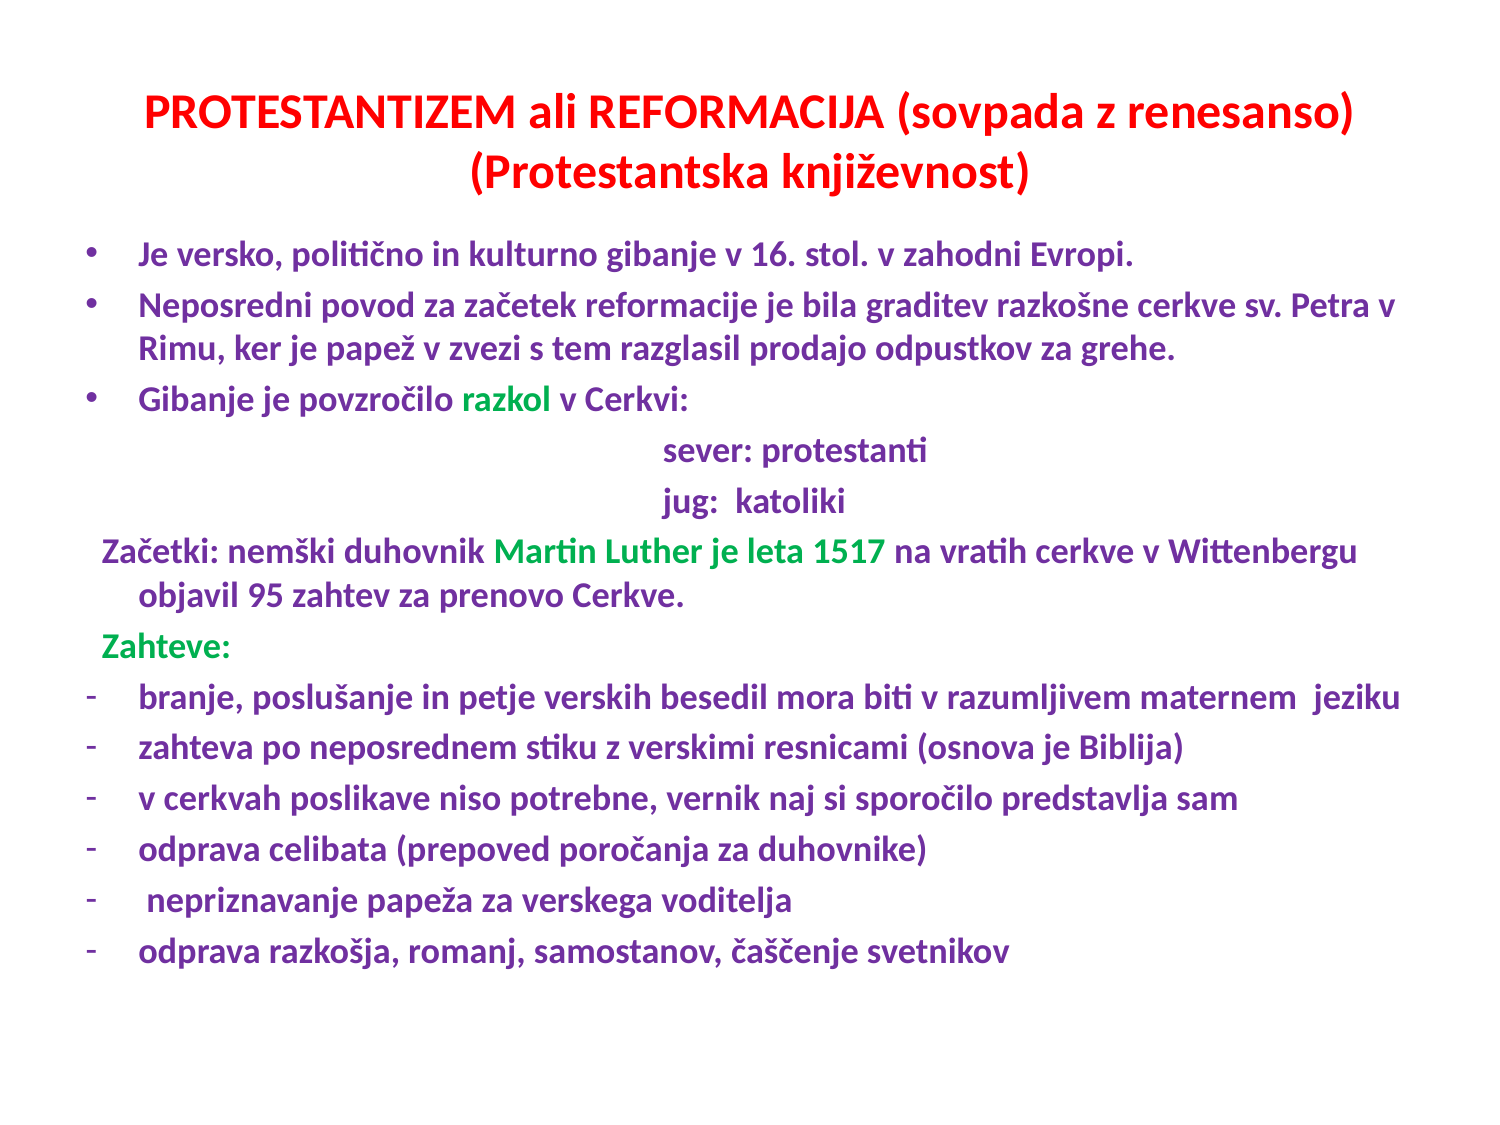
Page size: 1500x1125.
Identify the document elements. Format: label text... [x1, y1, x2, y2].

title PROTESTANTIZEM ali REFORMACIJA (sovpada z renesanso) (Protestantska književnost) [75, 45, 1425, 233]
list Je versko, politično in kulturno gibanje v 16. stol. v zahodni Evropi. Neposredni povod za začetek reformacije je bila graditev razkošne cerkve sv. Petra v Rimu, ker je papež v zvezi s tem razglasil prodajo odpustkov za grehe. Gibanje je povzročilo razkol v Cerkvi: sever: protestanti jug: katoliki Začetki: nemški duhovnik Martin Luther je leta 1517 na vratih cerkve v Wittenbergu objavil 95 zahtev za prenovo Cerkve. Zahteve: branje, poslušanje in petje verskih besedil mora biti v razumljivem maternem jeziku zahteva po neposrednem stiku z verskimi resnicami (osnova je Biblija) v cerkvah poslikave niso potrebne, vernik naj si sporočilo predstavlja sam odprava celibata (prepoved poročanja za duhovnike) nepriznavanje papeža za verskega voditelja odprava razkošja, romanj, samostanov, čaščenje svetnikov [70, 222, 1421, 1005]
